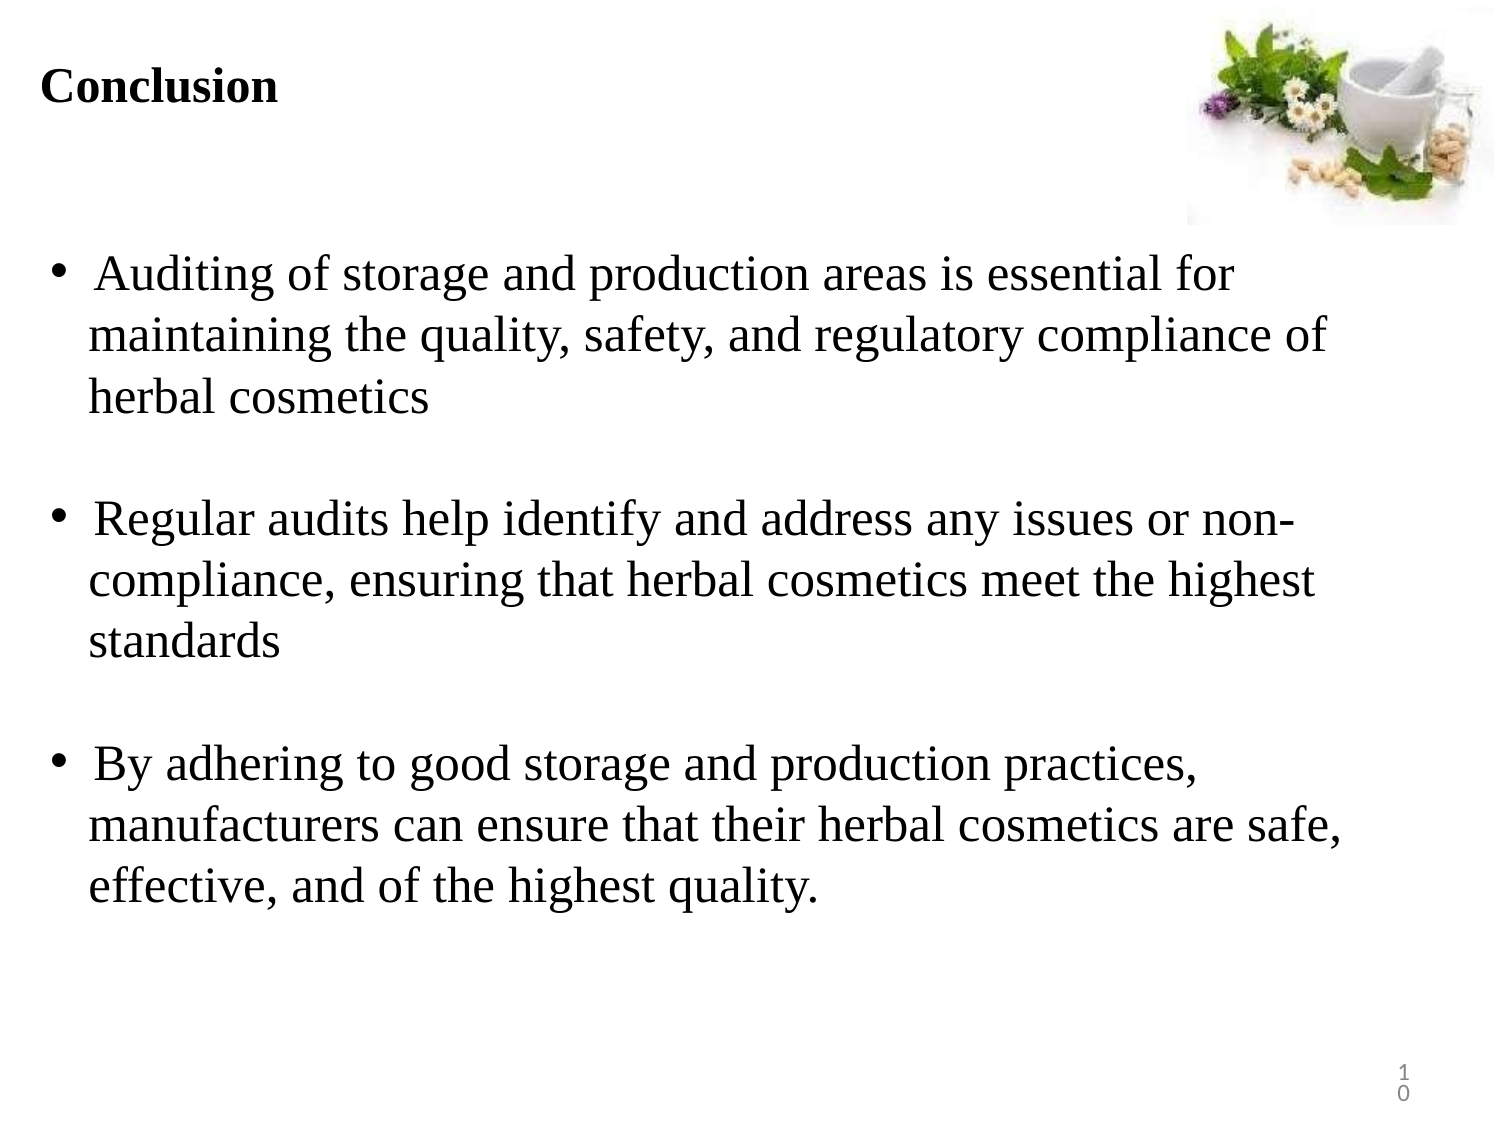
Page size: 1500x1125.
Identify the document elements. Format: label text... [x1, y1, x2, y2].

slide_number 10 [1391, 1059, 1417, 1125]
text_box Auditing of storage and production areas is essential for maintaining the quality, safety, and regulatory compliance of herbal cosmetics Regular audits help identify and address any issues or non- compliance, ensuring that herbal cosmetics meet the highest standards By adhering to good storage and production practices, manufacturers can ensure that their herbal cosmetics are safe, effective, and of the highest quality. [50, 237, 1447, 913]
picture [1187, 7, 1495, 226]
title Conclusion [37, 50, 325, 241]
